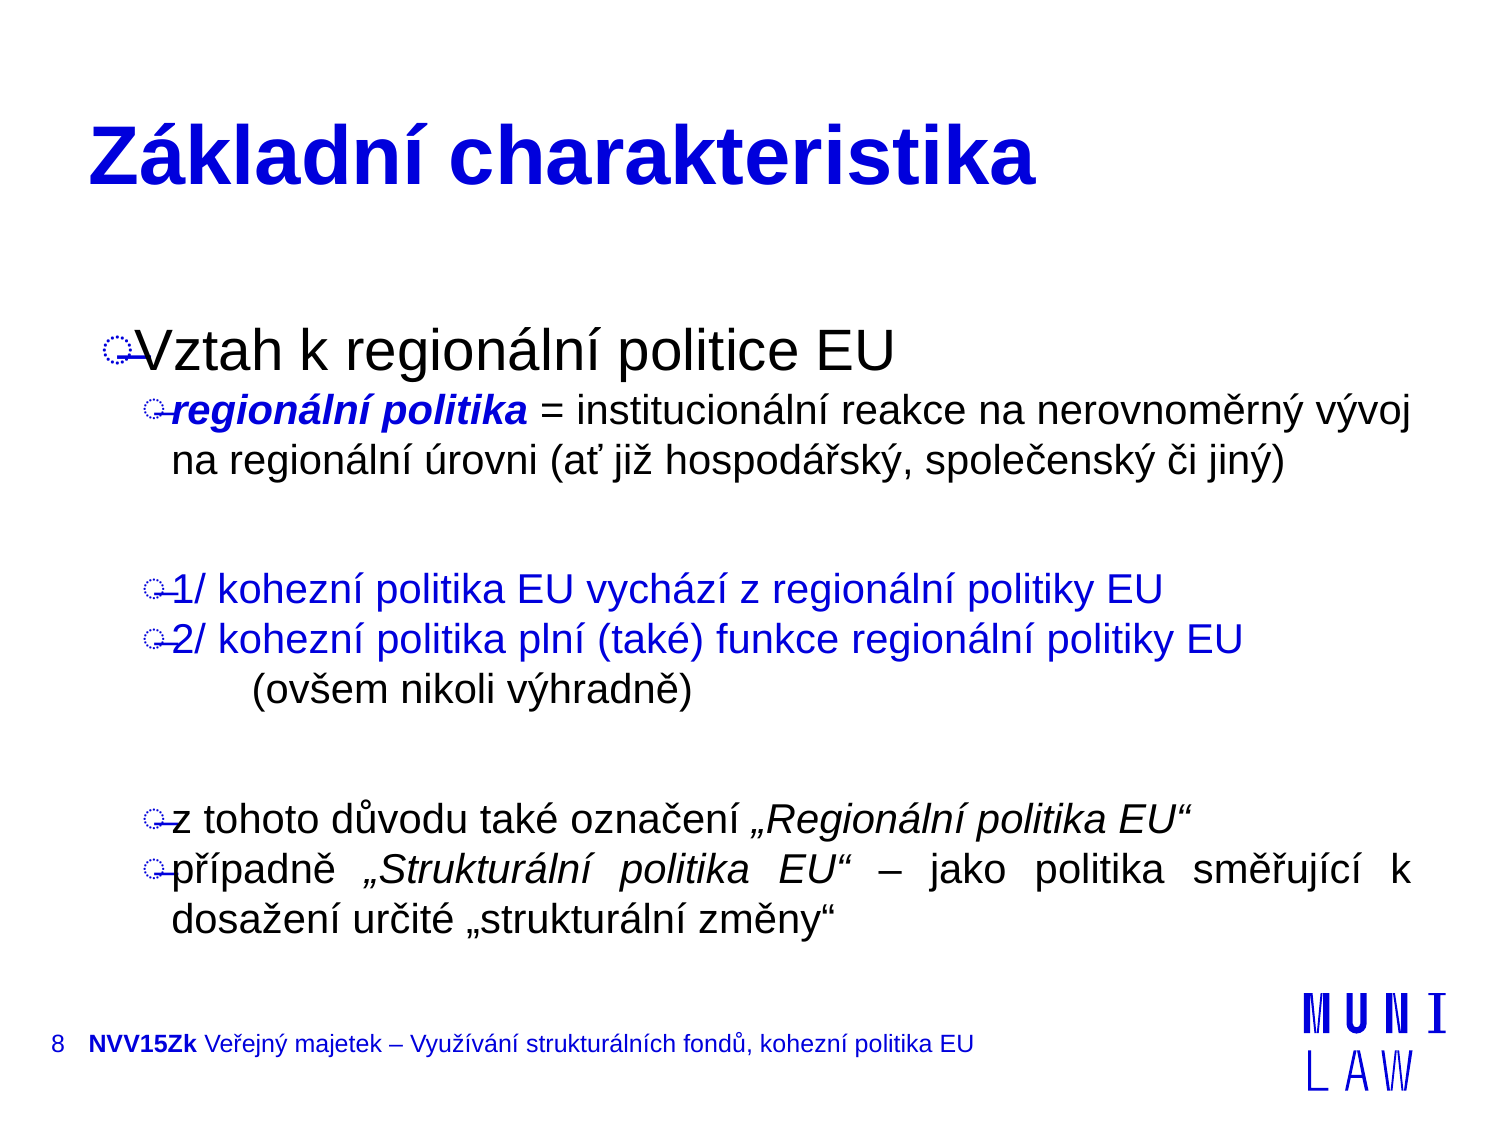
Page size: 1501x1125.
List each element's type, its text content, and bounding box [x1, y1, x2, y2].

title Základní charakteristika [88, 118, 1412, 193]
slide_number 8 [50, 1021, 82, 1063]
footer NVV15Zk Veřejný majetek – Využívání strukturálních fondů, kohezní politika EU [88, 1021, 1064, 1063]
list Vztah k regionální politice EU regionální politika = institucionální reakce na nerovnoměrný vývoj na regionální úrovni (ať již hospodářský, společenský či jiný) 1/ kohezní politika EU vychází z regionální politiky EU 2/ kohezní politika plní (také) funkce regionální politiky EU (ovšem nikoli výhradně) z tohoto důvodu také označení „Regionální politika EU“ případně „Strukturální politika EU“ – jako politika směřující k dosažení určité „strukturální změny“ [88, 277, 1412, 957]
